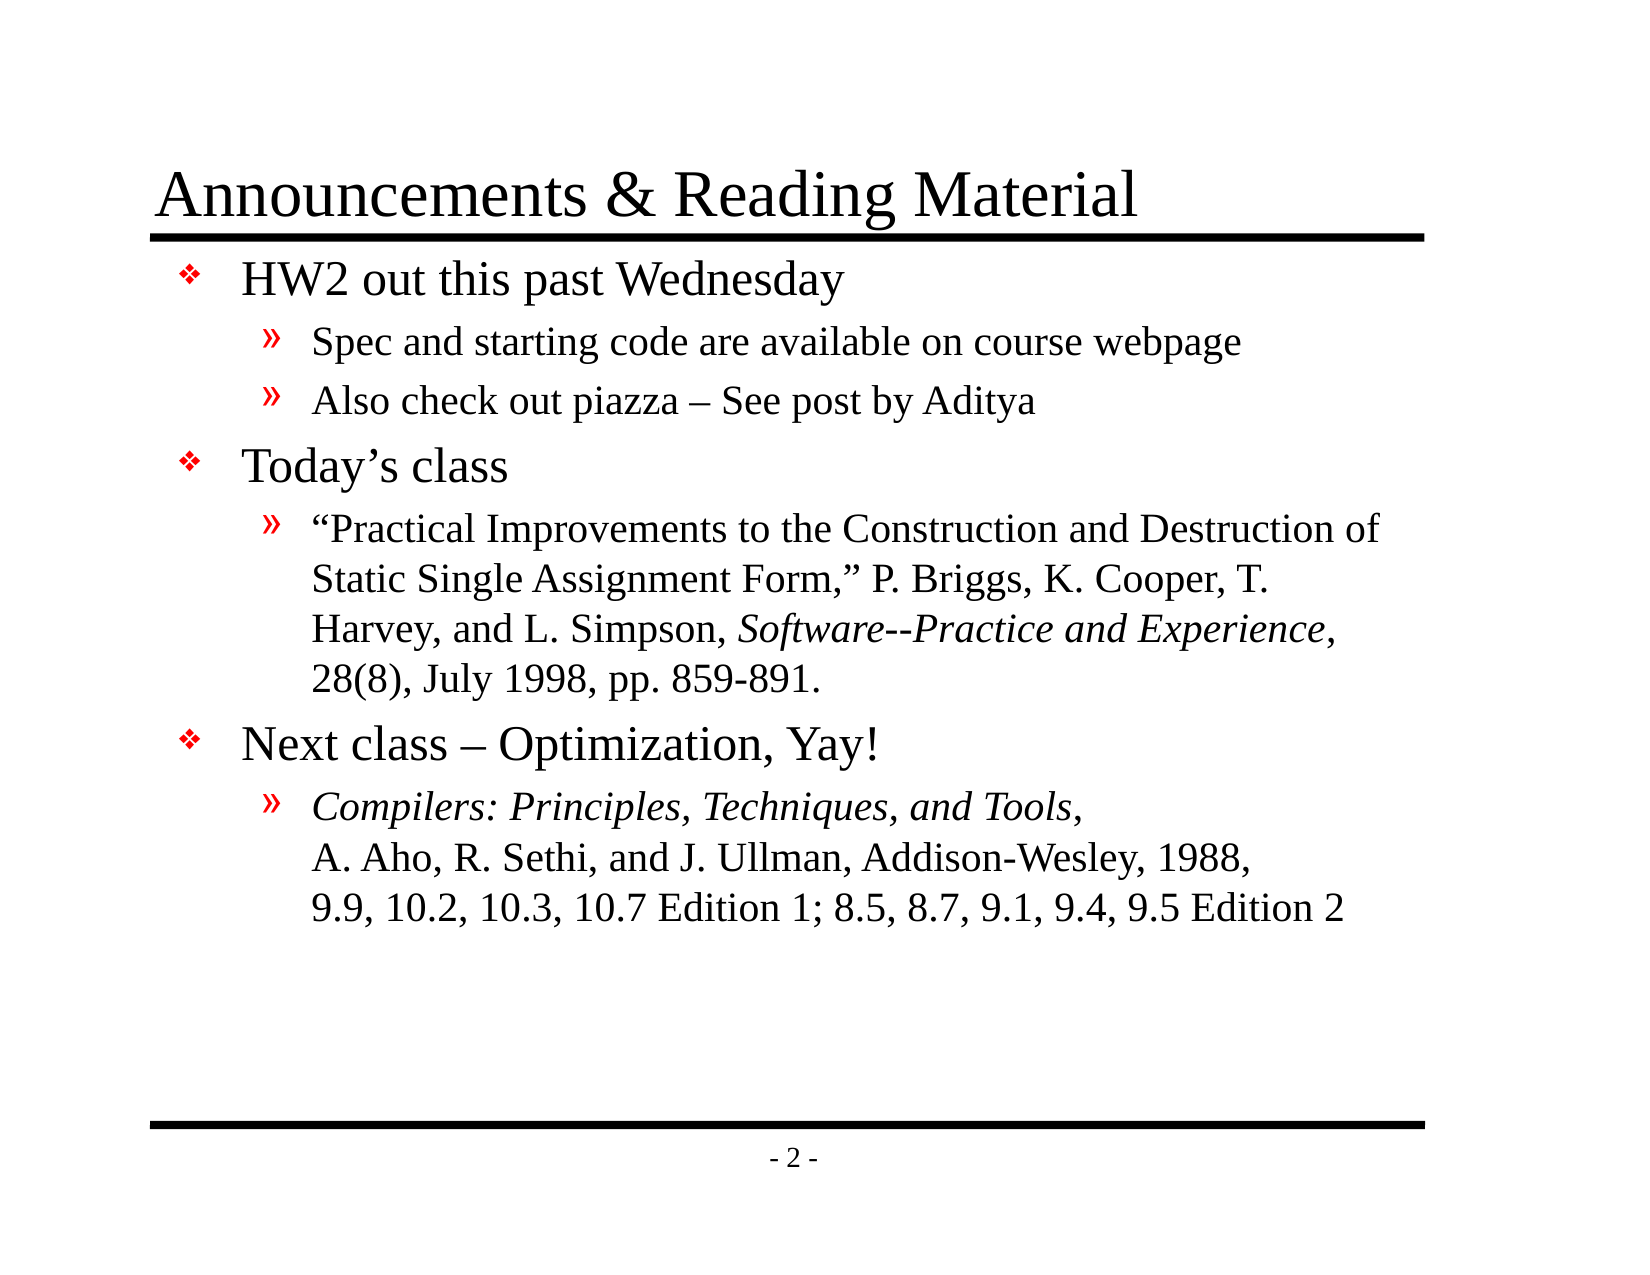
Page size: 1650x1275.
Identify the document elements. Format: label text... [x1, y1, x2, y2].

list HW2 out this past Wednesday Spec and starting code are available on course webpage Also check out piazza – See post by Aditya Today’s class “Practical Improvements to the Construction and Destruction of Static Single Assignment Form,” P. Briggs, K. Cooper, T. Harvey, and L. Simpson, Software--Practice and Experience, 28(8), July 1998, pp. 859-891. Next class – Optimization, Yay! Compilers: Principles, Techniques, and Tools, A. Aho, R. Sethi, and J. Ullman, Addison-Wesley, 1988, 9.9, 10.2, 10.3, 10.7 Edition 1; 8.5, 8.7, 9.1, 9.4, 9.5 Edition 2 [162, 237, 1425, 1094]
title Announcements & Reading Material [137, 137, 1413, 239]
